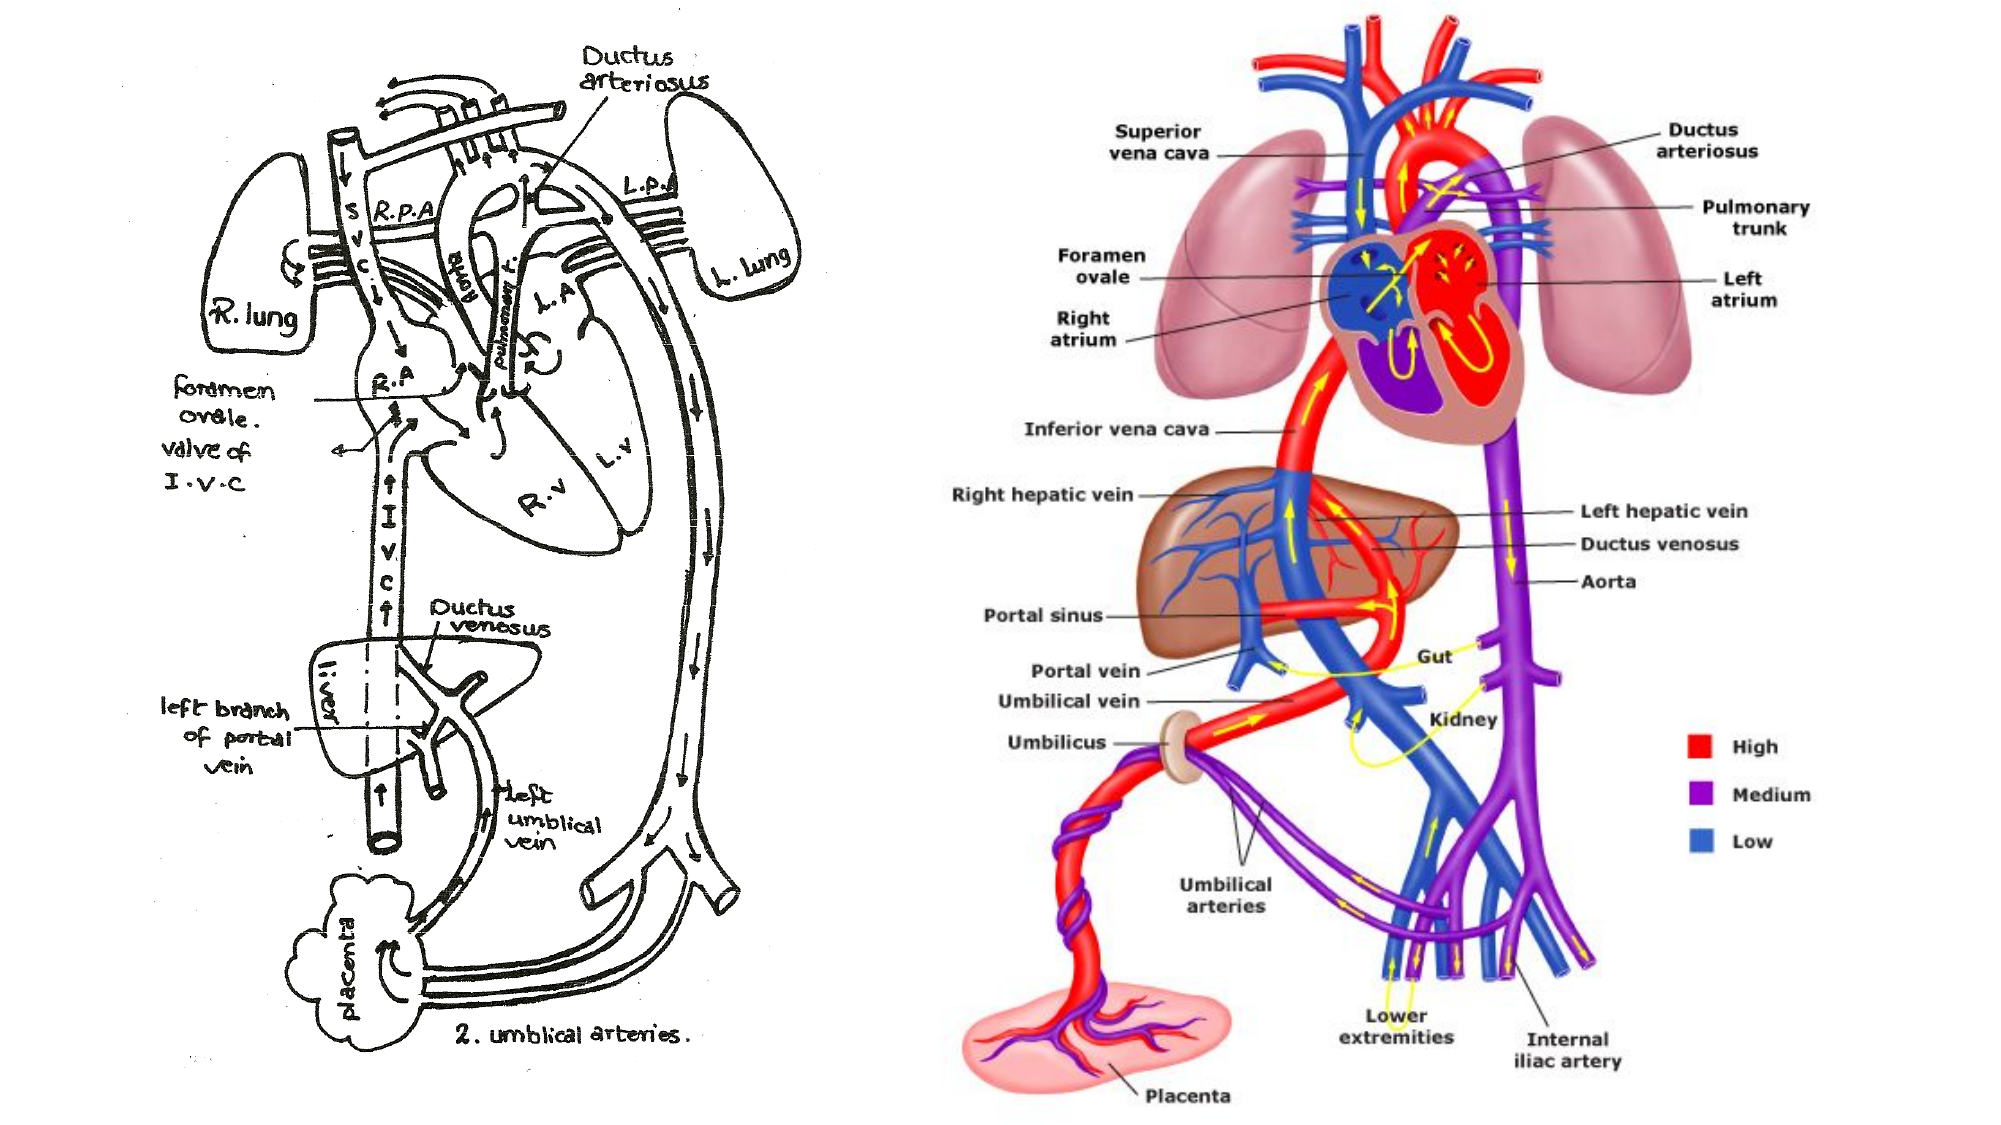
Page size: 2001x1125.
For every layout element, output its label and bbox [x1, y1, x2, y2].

picture [941, 1, 1864, 1125]
picture [112, 0, 834, 1096]
